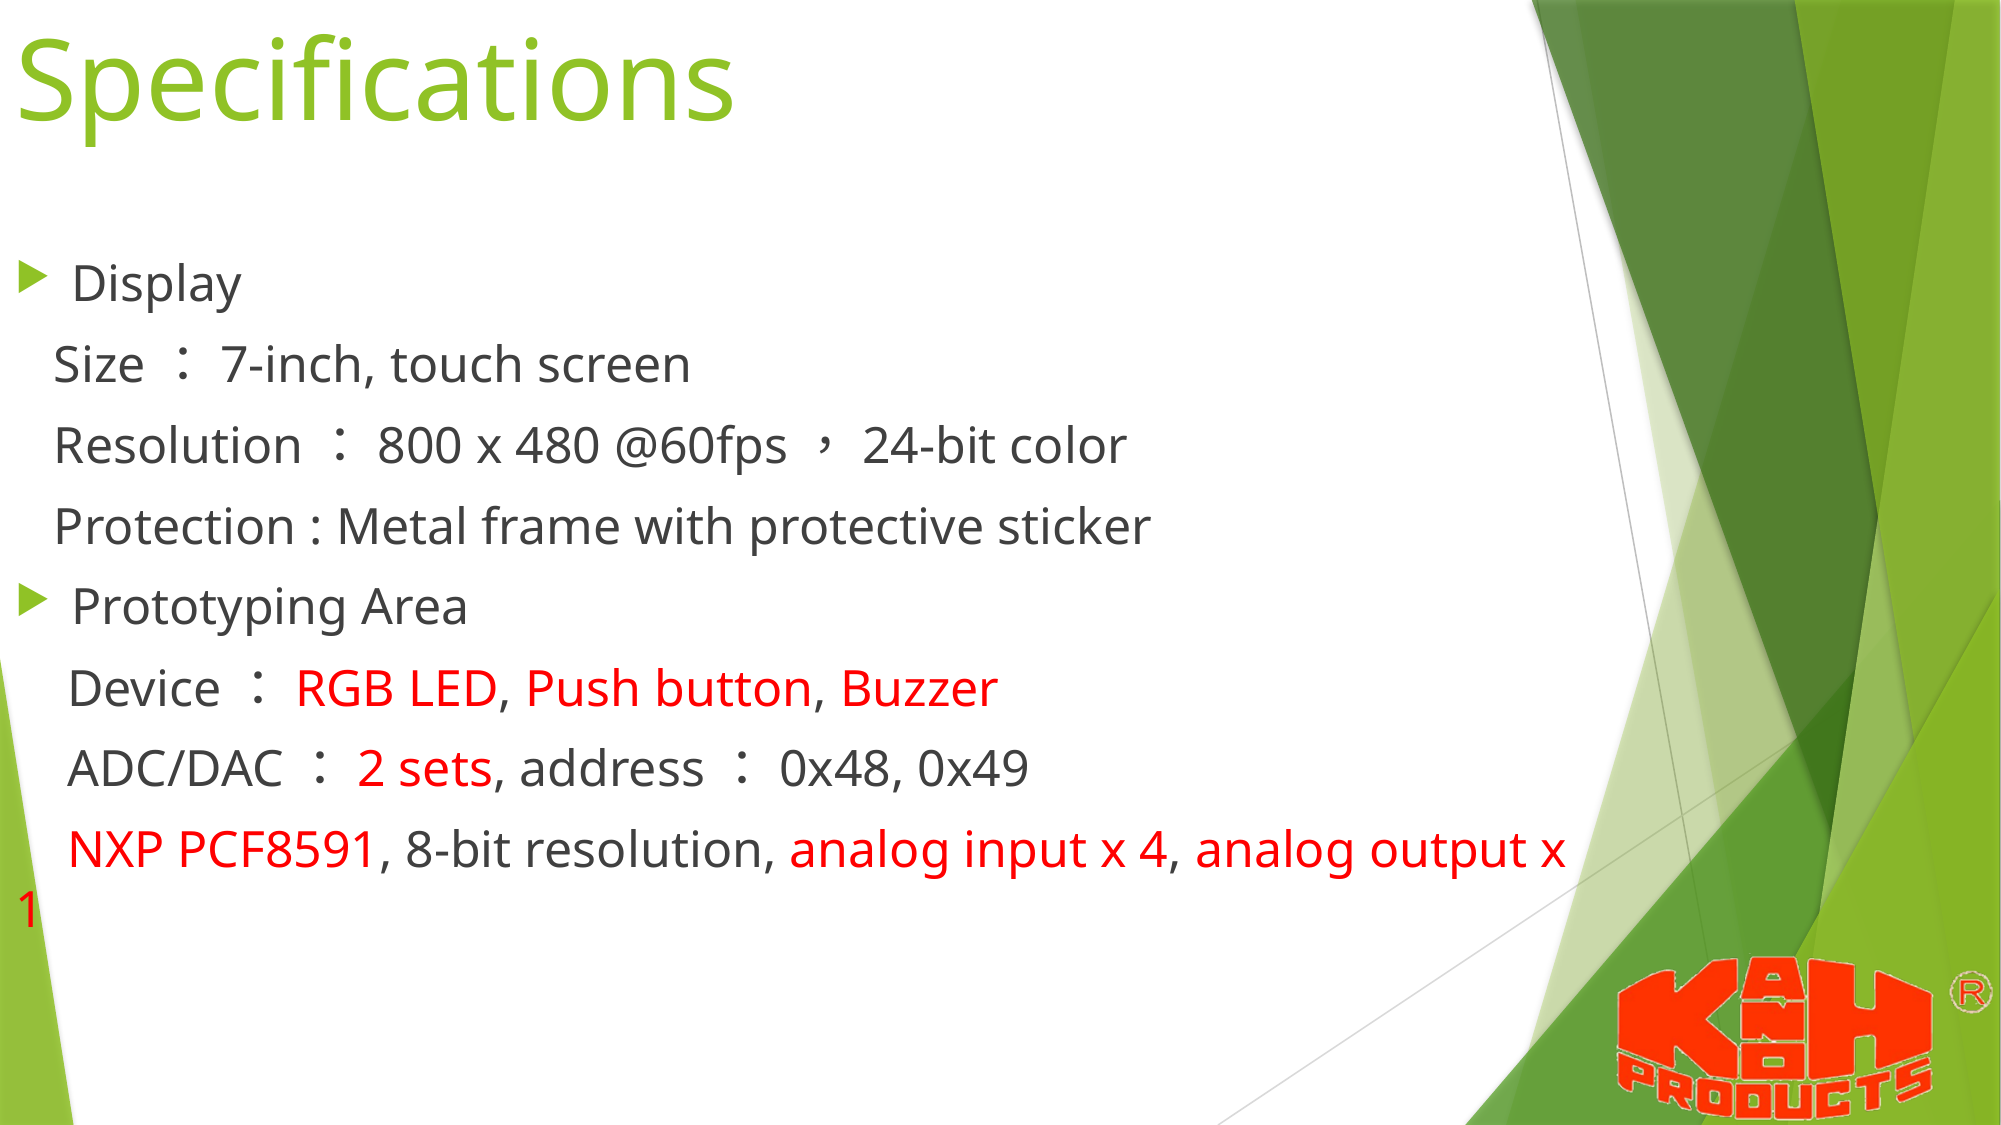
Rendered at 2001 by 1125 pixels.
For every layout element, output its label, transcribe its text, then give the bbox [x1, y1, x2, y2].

title Specifications [0, 0, 1411, 217]
list Display Size：7-inch, touch screen Resolution：800 x 480 @60fps，24-bit color Protection : Metal frame with protective sticker Prototyping Area Device：RGB LED, Push button, Buzzer ADC/DAC：2 sets, address：0x48, 0x49 NXP PCF8591, 8-bit resolution, analog input x 4, analog output x 1 [0, 244, 1599, 1019]
picture [1609, 953, 2000, 1125]
